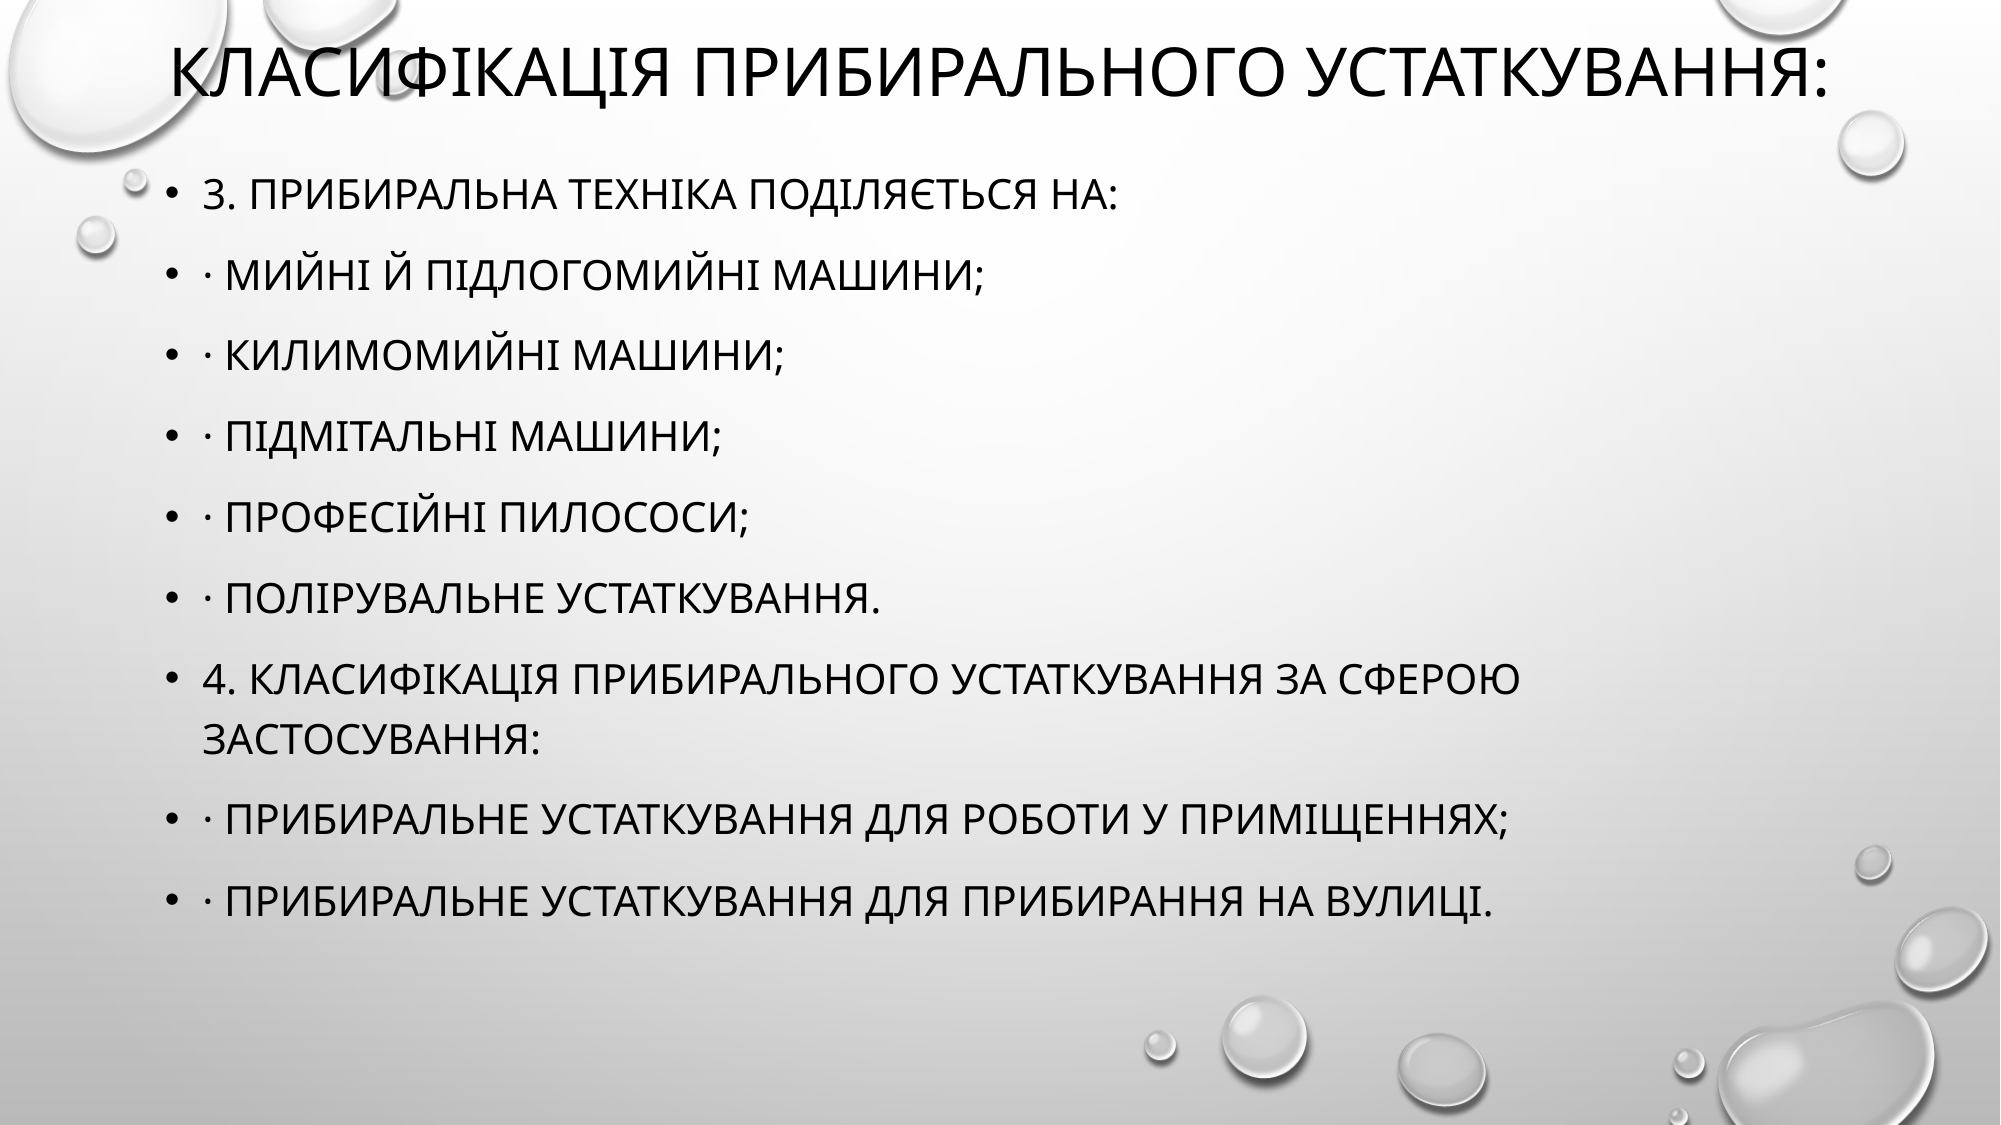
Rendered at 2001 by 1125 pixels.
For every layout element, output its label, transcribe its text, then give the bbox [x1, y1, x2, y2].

list 3. Прибиральна техніка поділяється на: · мийні й підлогомийні машини; · килимомийні машини; · підмітальні машини; · професійні пилососи; · полірувальне устаткування. 4. Класифікація прибирального устаткування за сферою застосування: · прибиральне устаткування для роботи у приміщеннях; · прибиральне устаткування для прибирання на вулиці. [149, 149, 1850, 1084]
picture [0, 0, 2000, 1125]
title Класифікація прибирального устаткування: [149, 30, 1850, 119]
